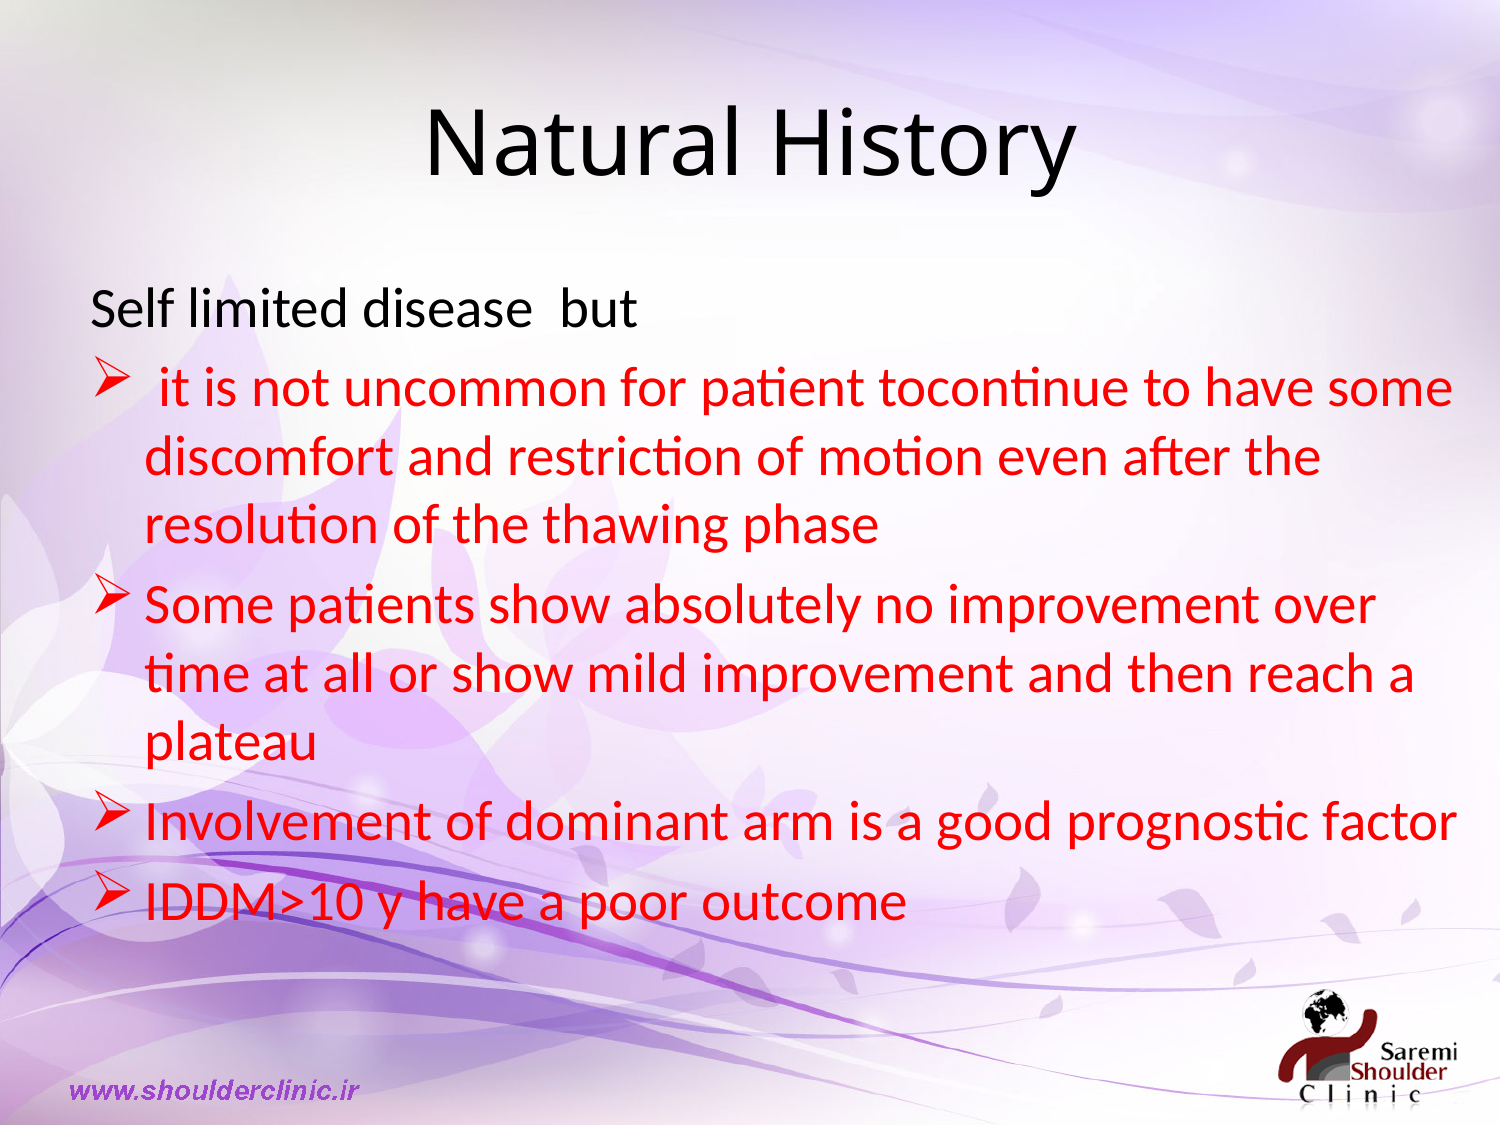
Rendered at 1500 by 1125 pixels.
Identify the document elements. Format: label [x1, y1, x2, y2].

list [0, 0, 1500, 1125]
